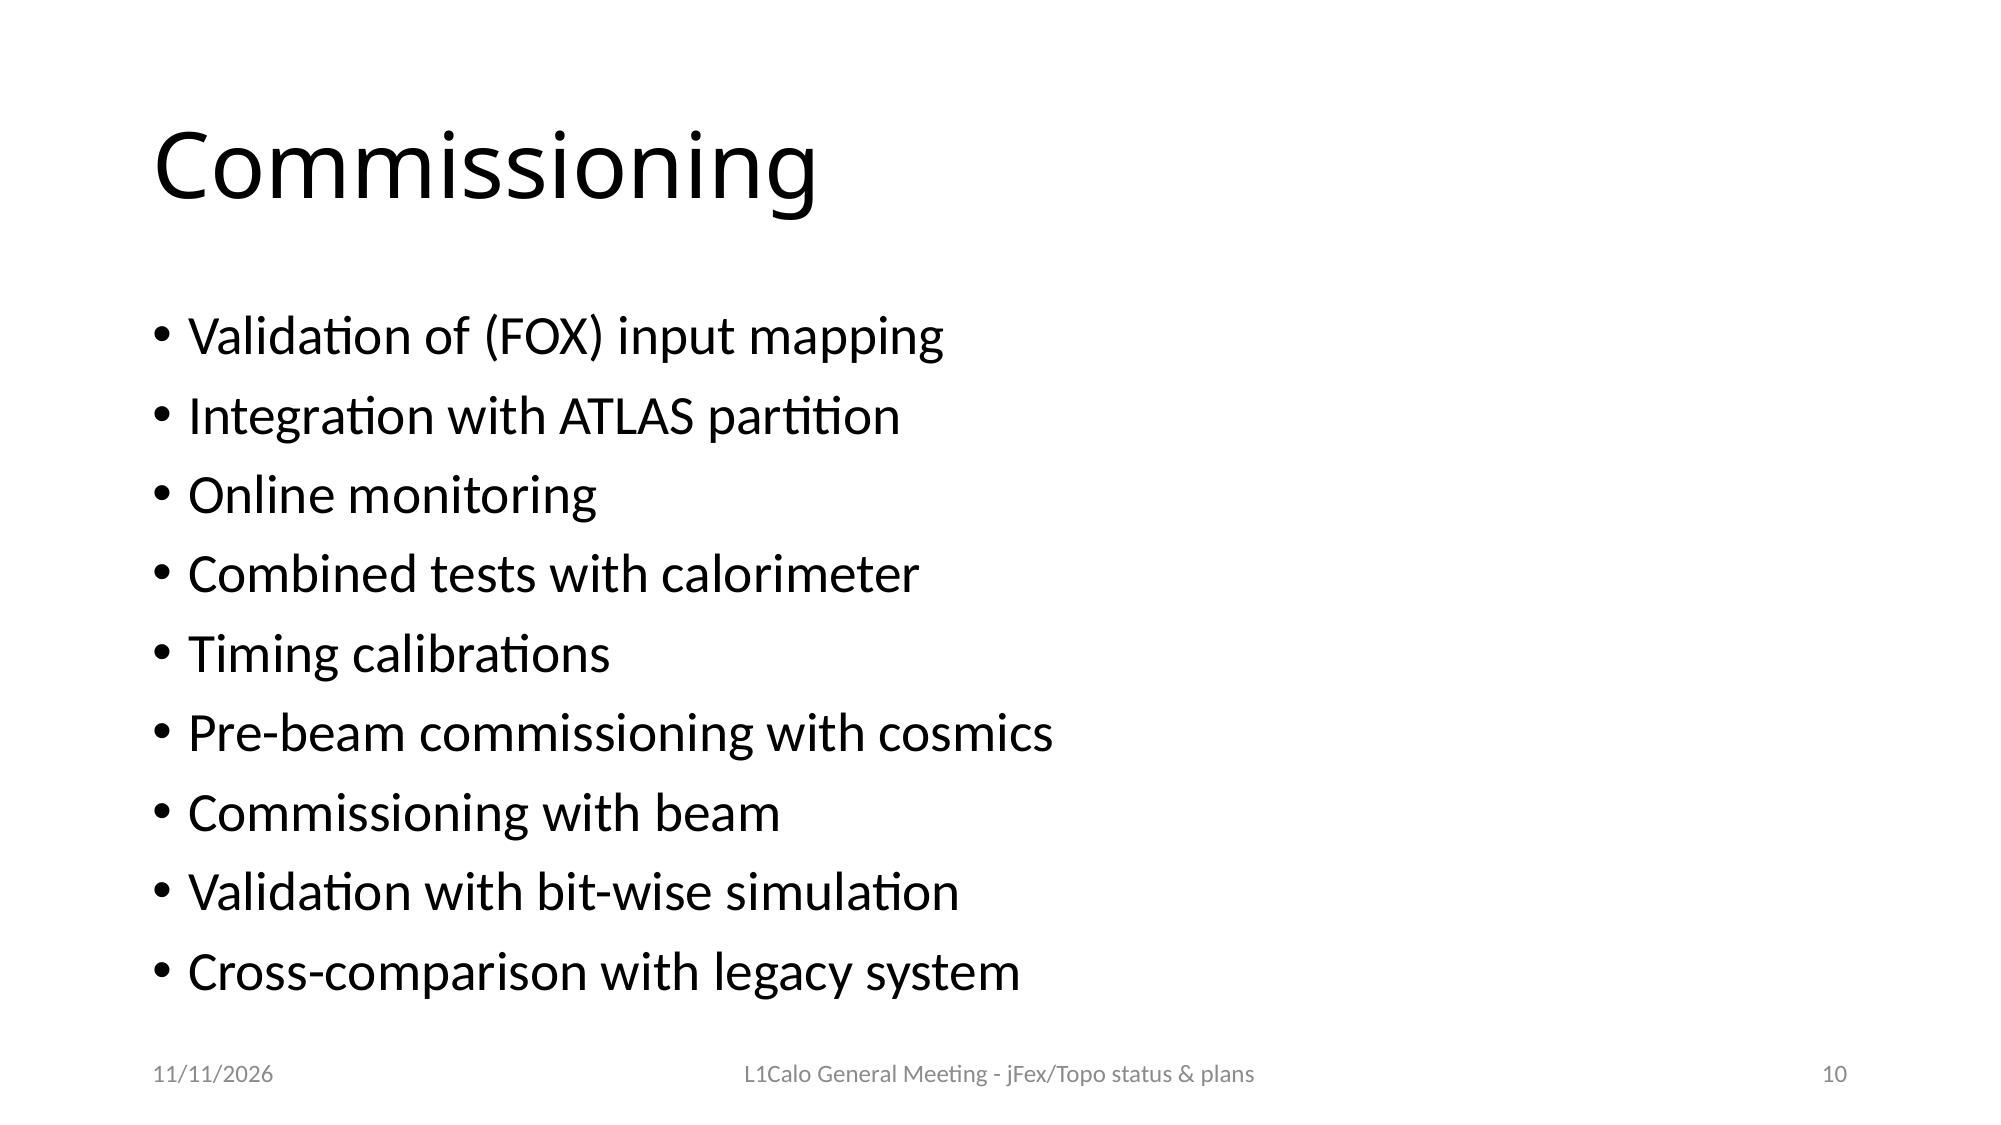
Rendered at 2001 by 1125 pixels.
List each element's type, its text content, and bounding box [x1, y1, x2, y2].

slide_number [137, 1042, 588, 1103]
list Validation of (FOX) input mapping Integration with ATLAS partition Online monitoring Combined tests with calorimeter Timing calibrations Pre-beam commissioning with cosmics Commissioning with beam Validation with bit-wise simulation Cross-comparison with legacy system [137, 299, 1863, 1014]
title Commissioning [137, 59, 1863, 278]
footer L1Calo General Meeting - jFex/Topo status & plans [662, 1042, 1338, 1103]
slide_number 10 [1412, 1042, 1863, 1103]
